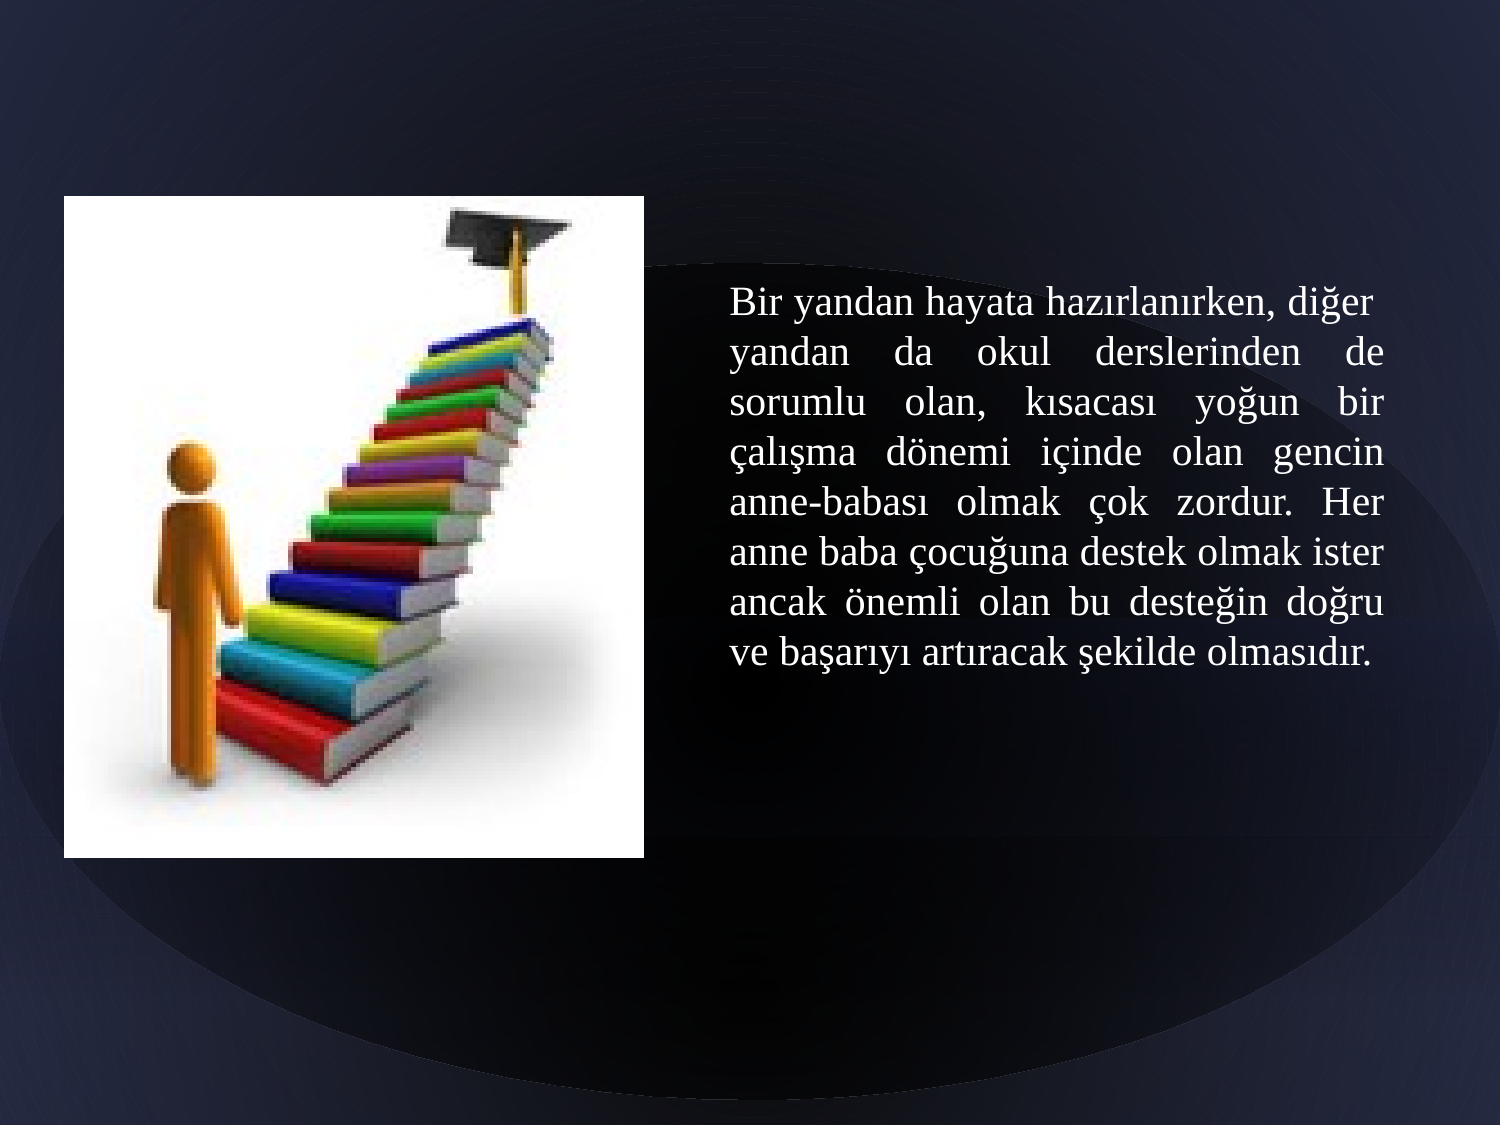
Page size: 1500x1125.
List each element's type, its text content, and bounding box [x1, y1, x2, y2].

text_box Bir yandan hayata hazırlanırken, diğer yandan da okul derslerinden de sorumlu olan, kısacası yoğun bir çalışma dönemi içinde olan gencin anne-babası olmak çok zordur. Her anne baba çocuğuna destek olmak ister ancak önemli olan bu desteğin doğru ve başarıyı artıracak şekilde olmasıdır. [714, 196, 1400, 732]
picture [64, 196, 644, 858]
